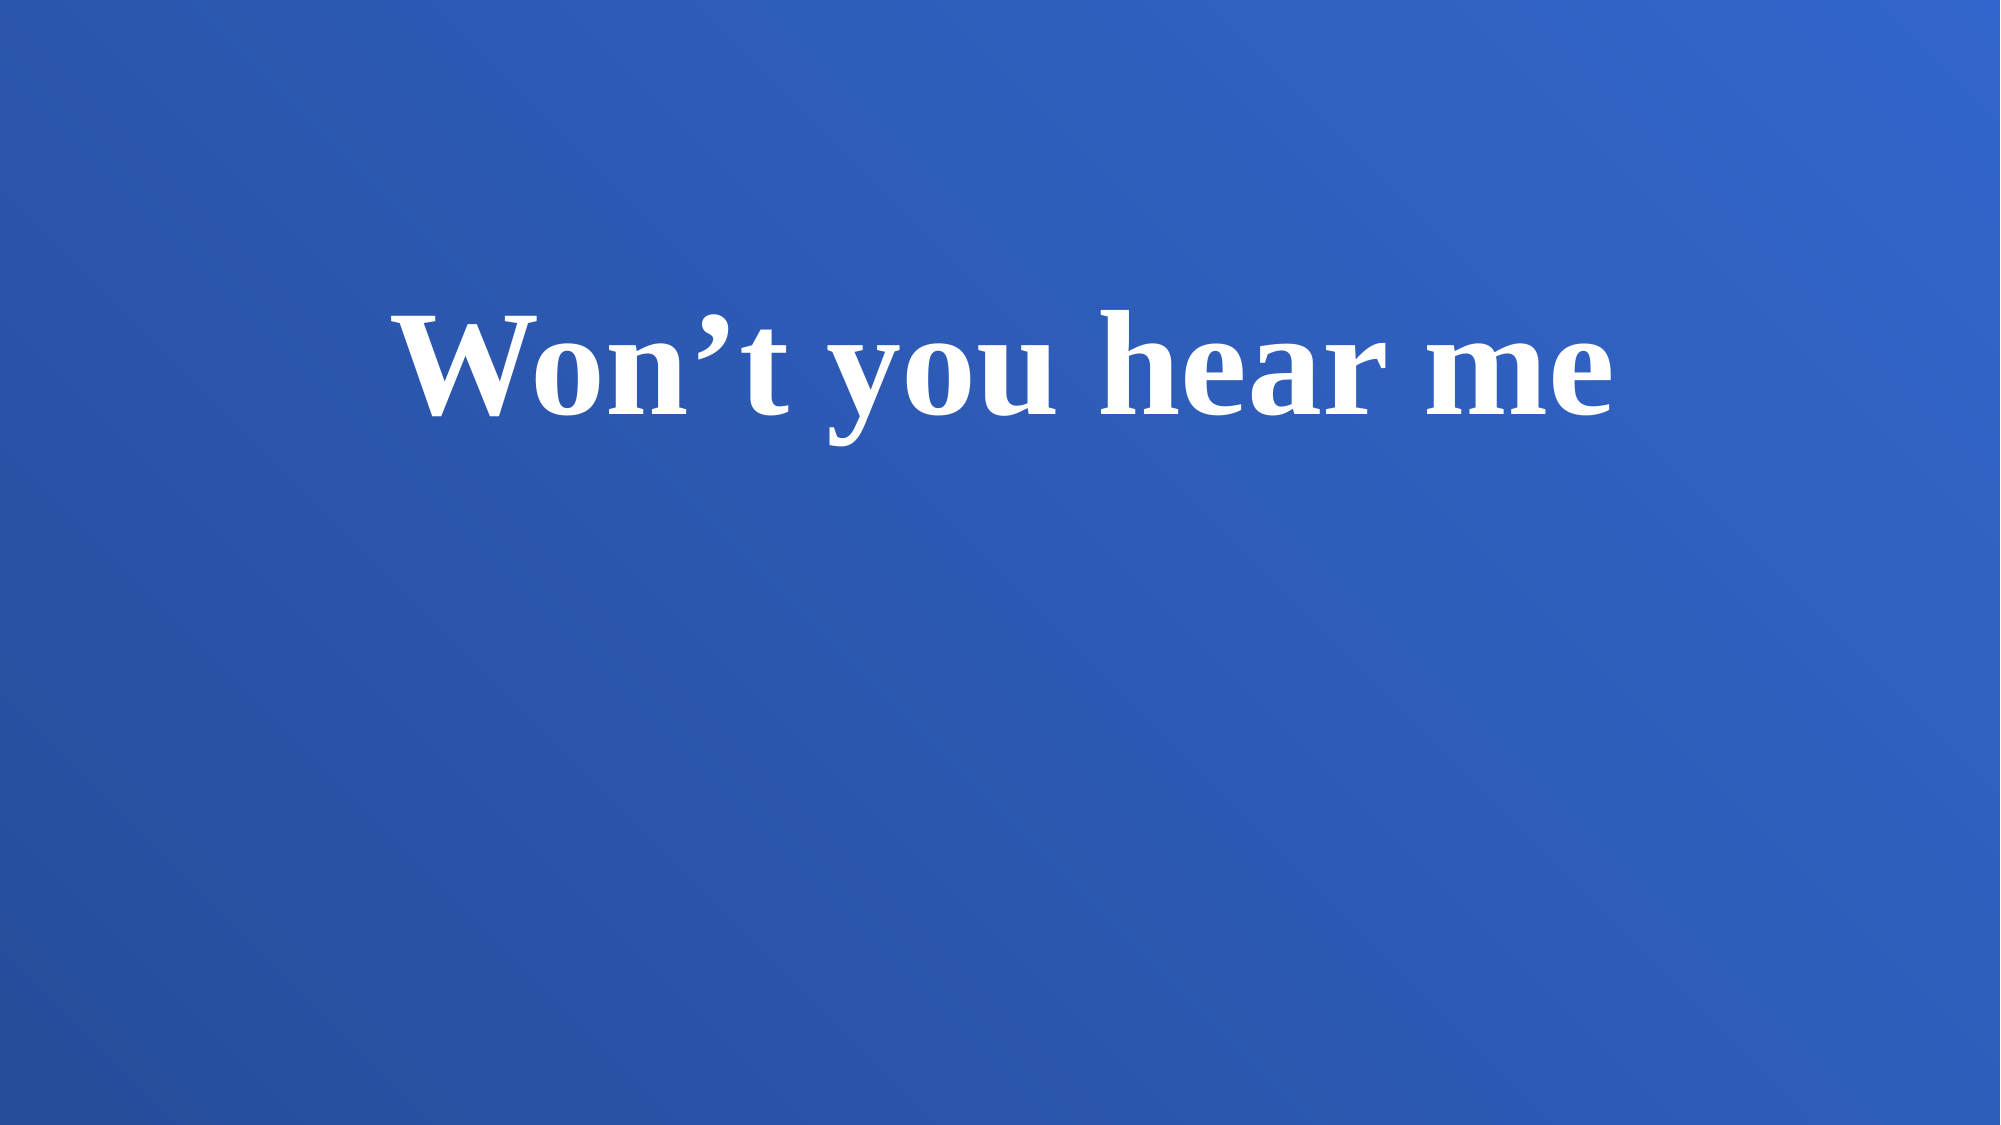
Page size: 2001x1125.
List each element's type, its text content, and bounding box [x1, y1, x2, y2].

text_box Won’t you hear me [2, 287, 2000, 603]
